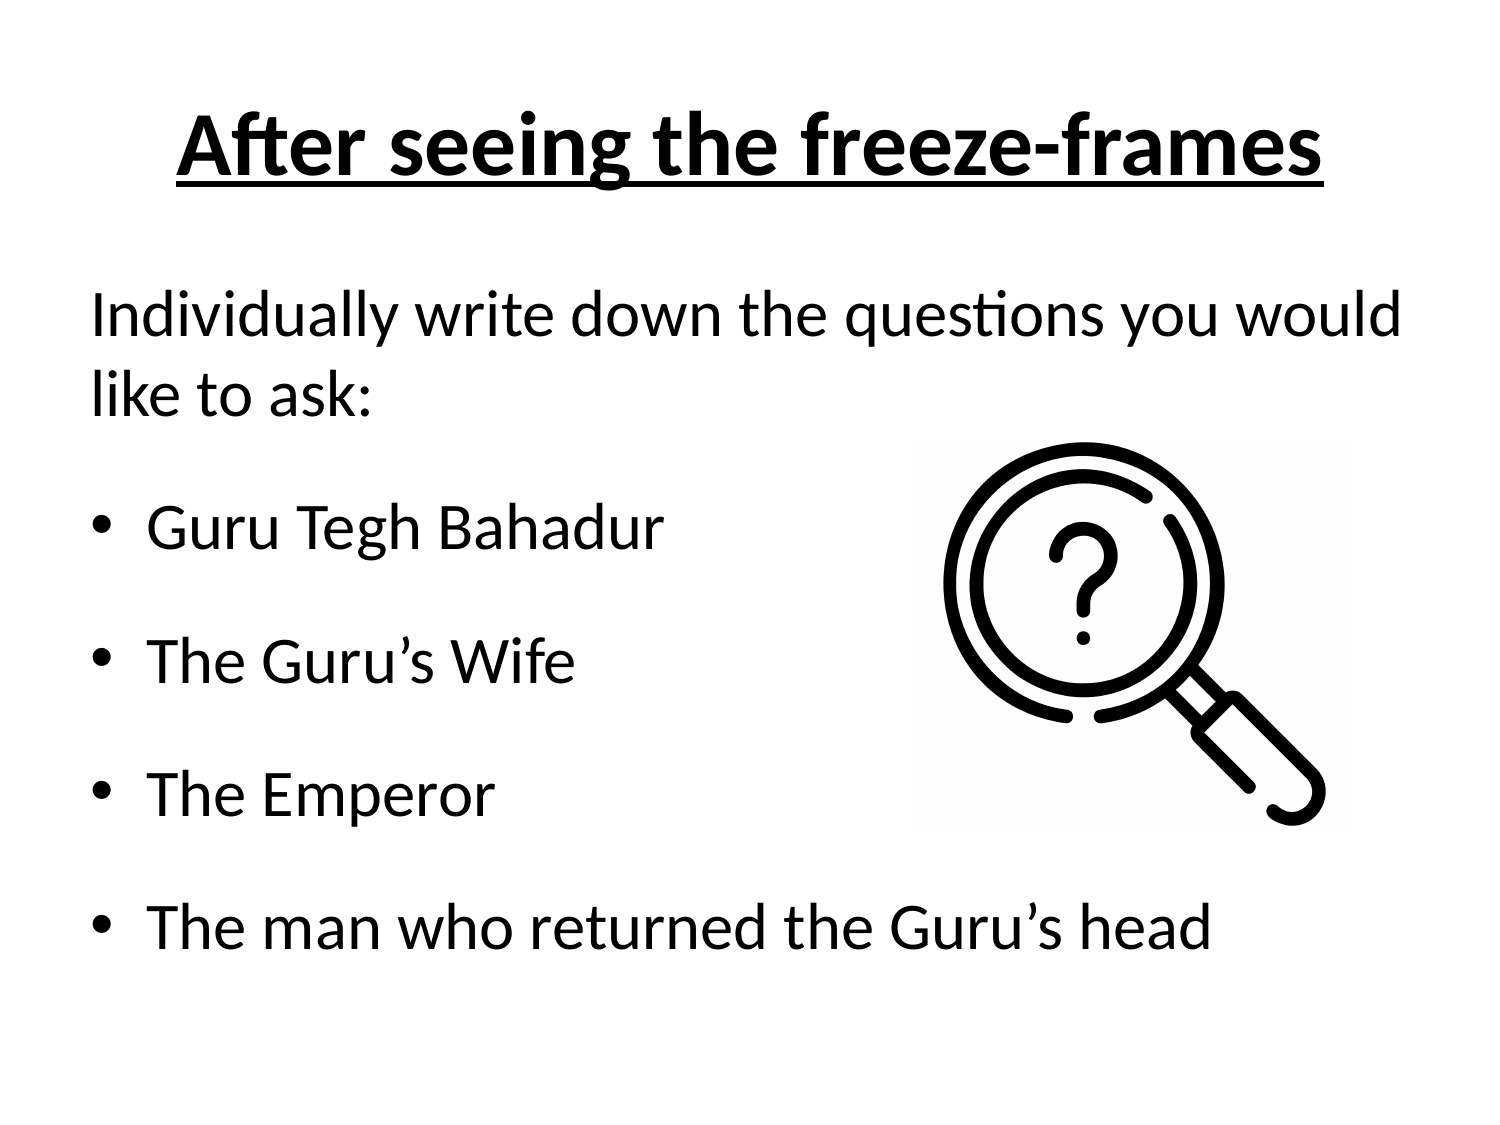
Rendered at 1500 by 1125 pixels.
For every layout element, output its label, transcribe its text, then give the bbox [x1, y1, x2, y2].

picture [915, 439, 1353, 828]
title After seeing the freeze-frames [75, 45, 1425, 233]
list Individually write down the questions you would like to ask: Guru Tegh Bahadur The Guru’s Wife The Emperor The man who returned the Guru’s head [75, 262, 1425, 1005]
